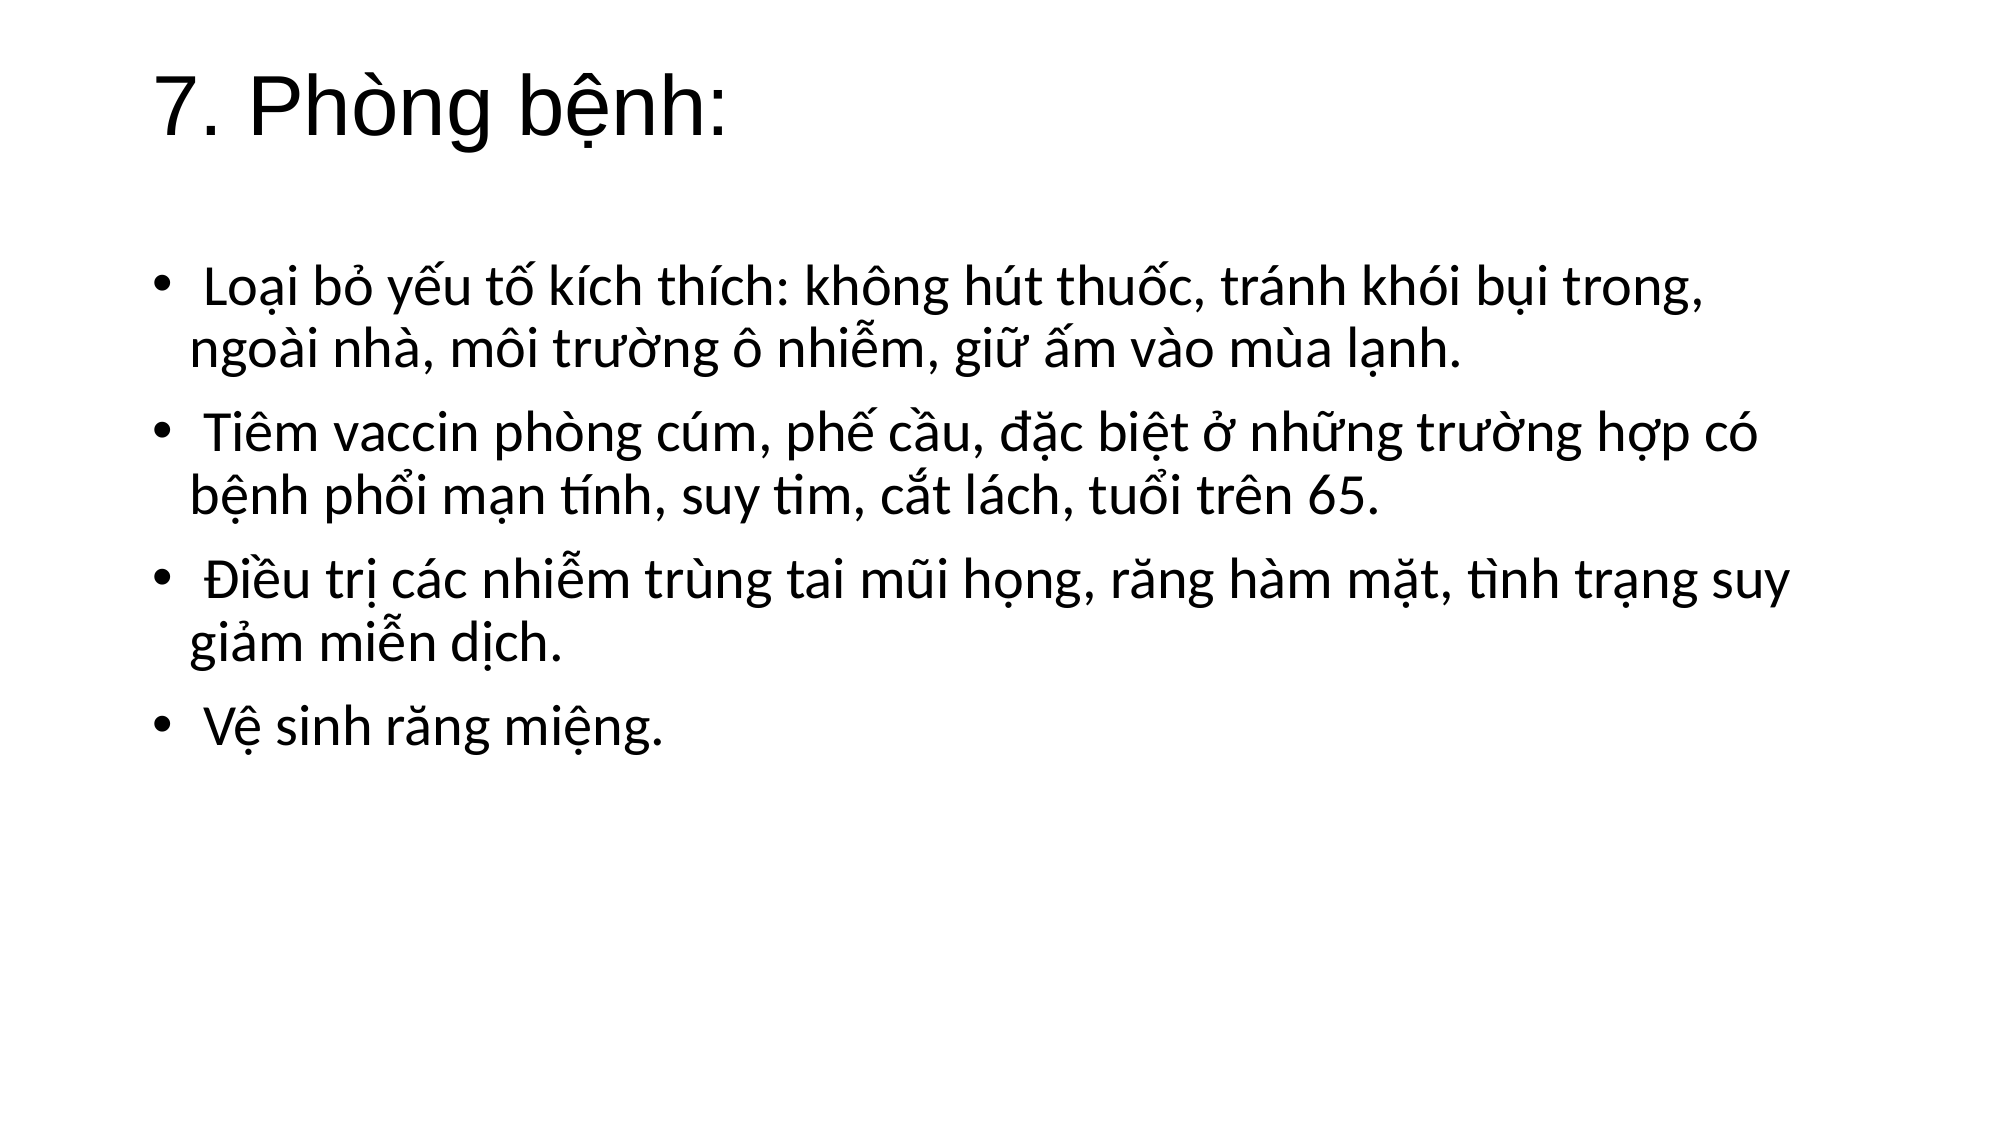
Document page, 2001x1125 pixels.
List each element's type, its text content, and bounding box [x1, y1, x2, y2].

list Loại bỏ yếu tố kích thích: không hút thuốc, tránh khói bụi trong, ngoài nhà, môi trường ô nhiễm, giữ ấm vào mùa lạnh. Tiêm vaccin phòng cúm, phế cầu, đặc biệt ở những trường hợp có bệnh phổi mạn tính, suy tim, cắt lách, tuổi trên 65. Điều trị các nhiễm trùng tai mũi họng, răng hàm mặt, tình trạng suy giảm miễn dịch. Vệ sinh răng miệng. [137, 247, 1863, 1100]
title 7. Phòng bệnh: [137, 59, 1863, 161]
